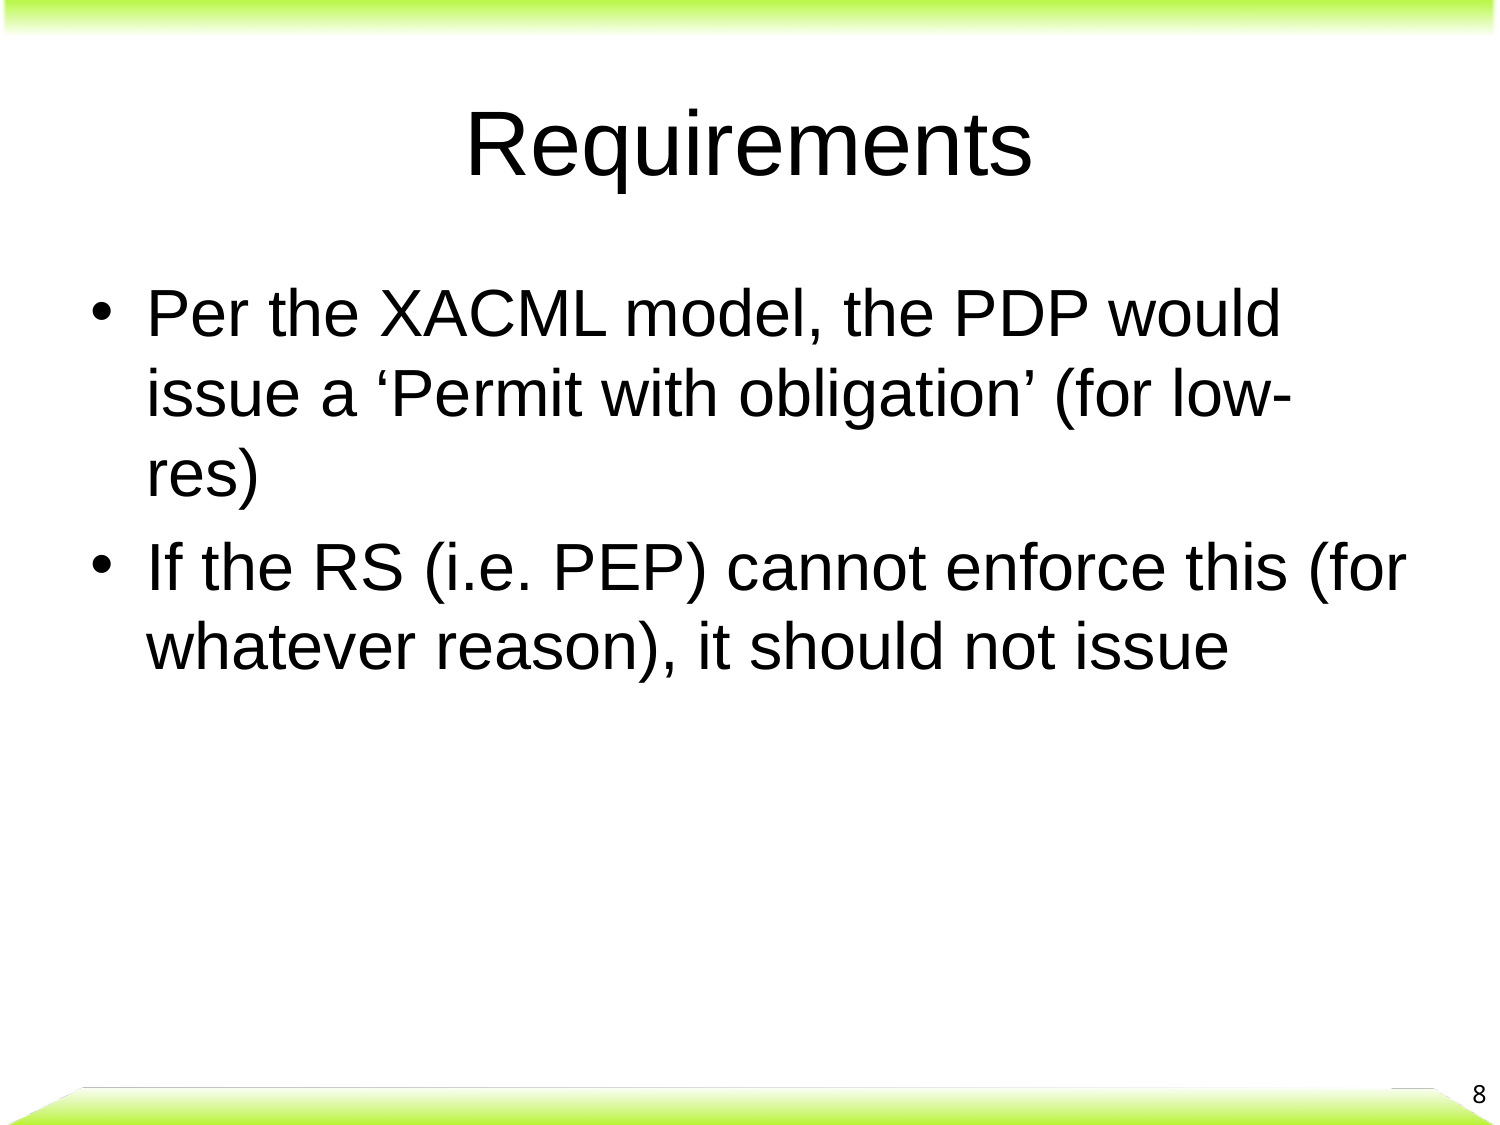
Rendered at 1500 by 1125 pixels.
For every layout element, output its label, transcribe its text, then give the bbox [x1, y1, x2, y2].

list Per the XACML model, the PDP would issue a ‘Permit with obligation’ (for low-res) If the RS (i.e. PEP) cannot enforce this (for whatever reason), it should not issue [75, 262, 1425, 1005]
picture [0, 0, 1500, 43]
title Requirements [75, 45, 1425, 233]
slide_number 8 [1442, 1071, 1500, 1125]
